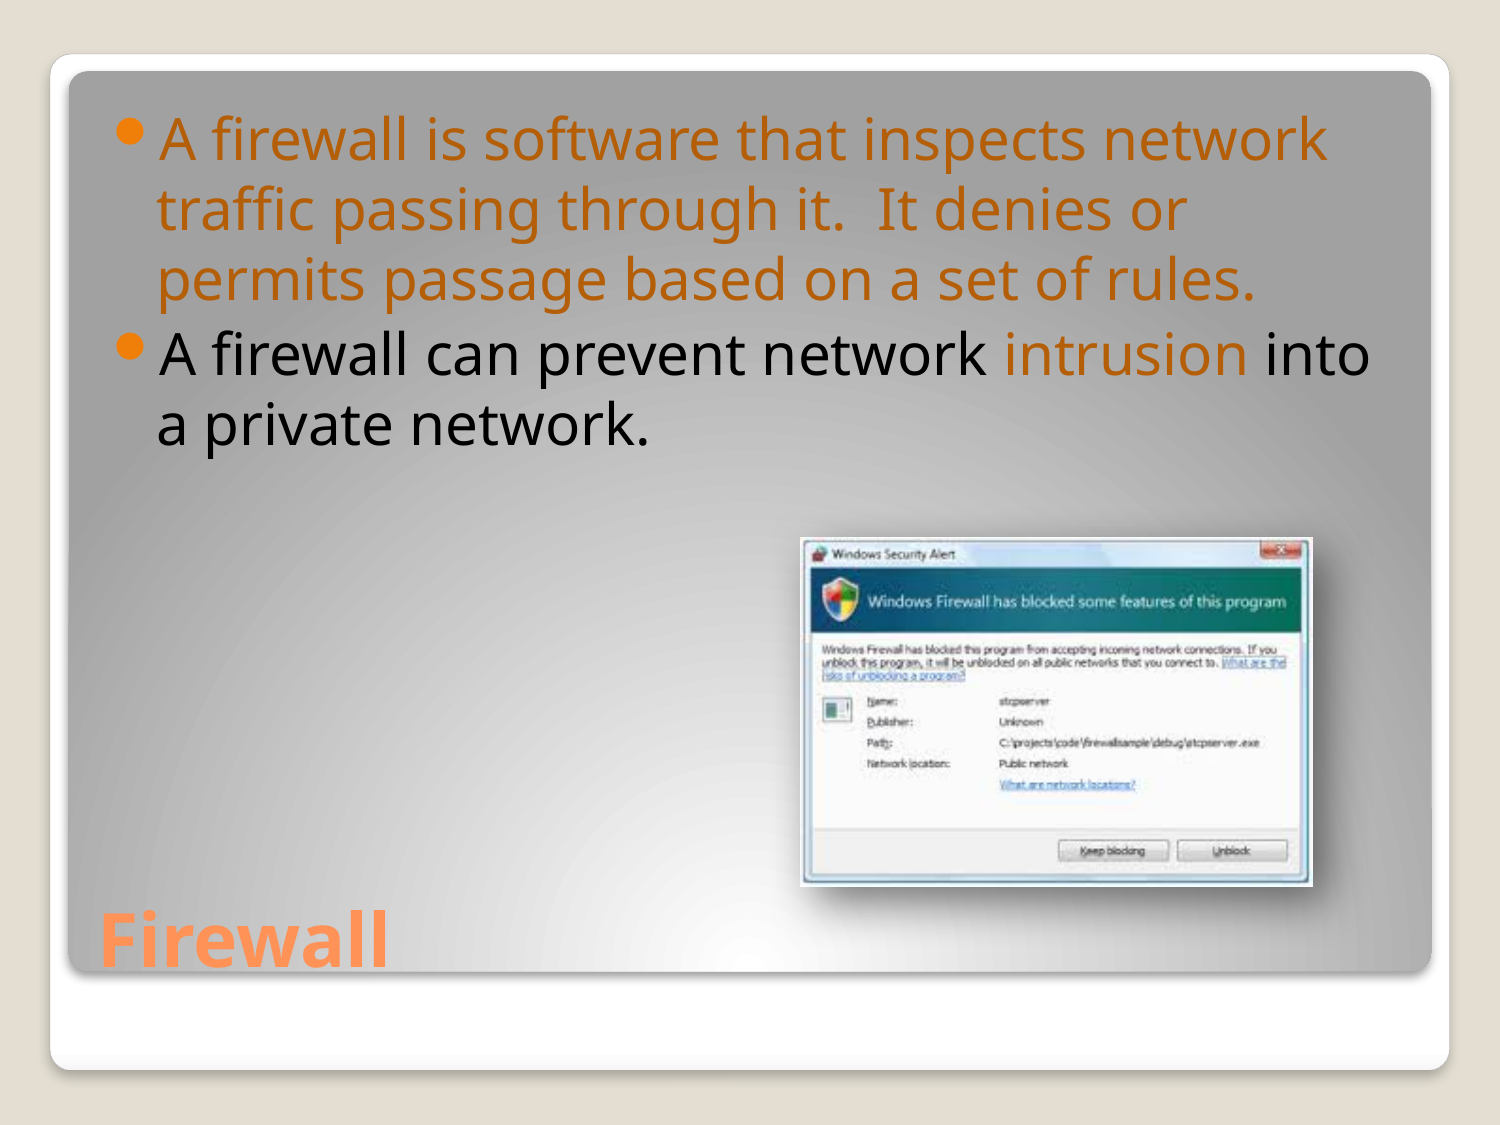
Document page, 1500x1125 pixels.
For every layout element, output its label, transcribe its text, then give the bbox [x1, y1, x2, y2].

picture [799, 537, 1313, 887]
list A firewall is software that inspects network traffic passing through it. It denies or permits passage based on a set of rules. A firewall can prevent network intrusion into a private network. [82, 86, 1425, 774]
title Firewall [82, 817, 1425, 990]
